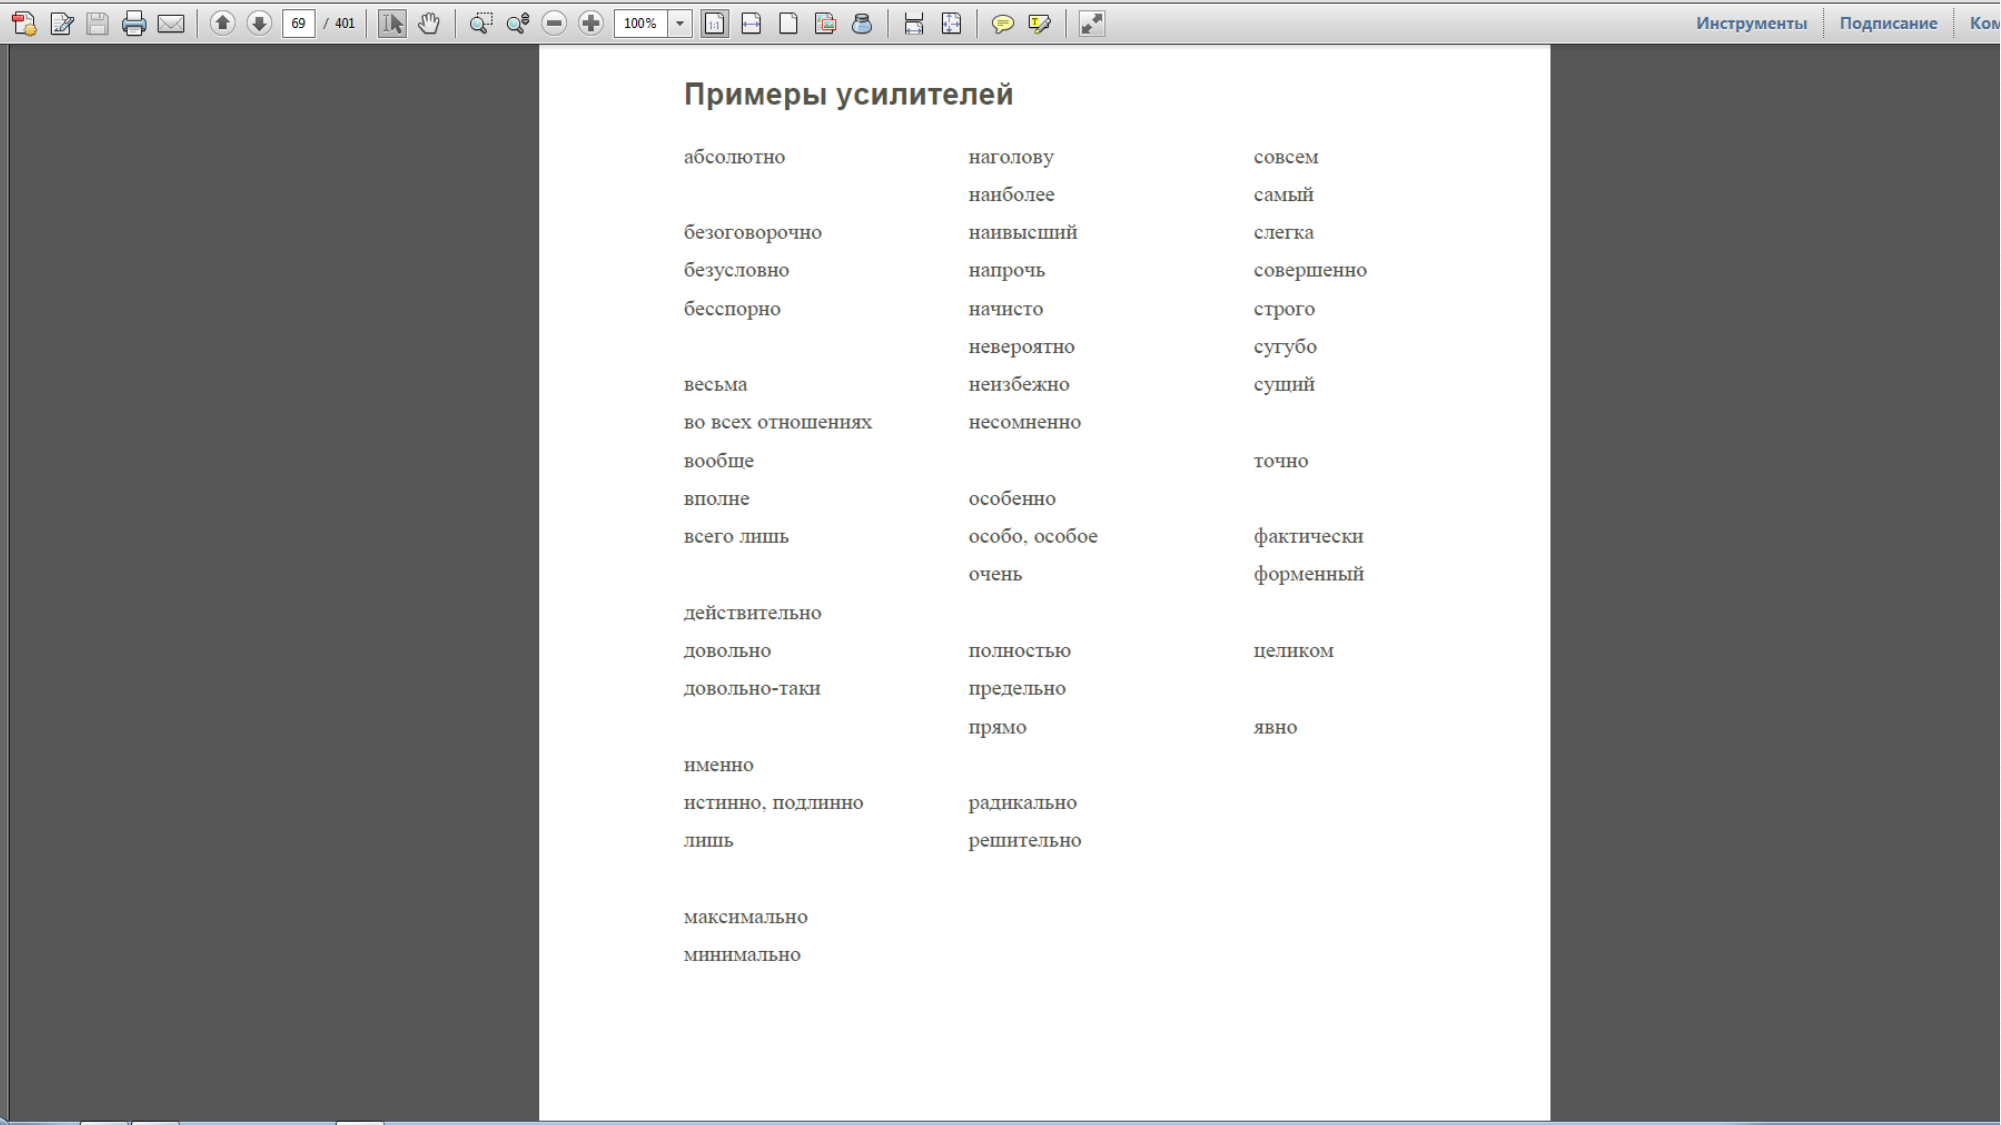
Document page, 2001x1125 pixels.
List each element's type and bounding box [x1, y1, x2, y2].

list [0, 0, 2000, 1125]
